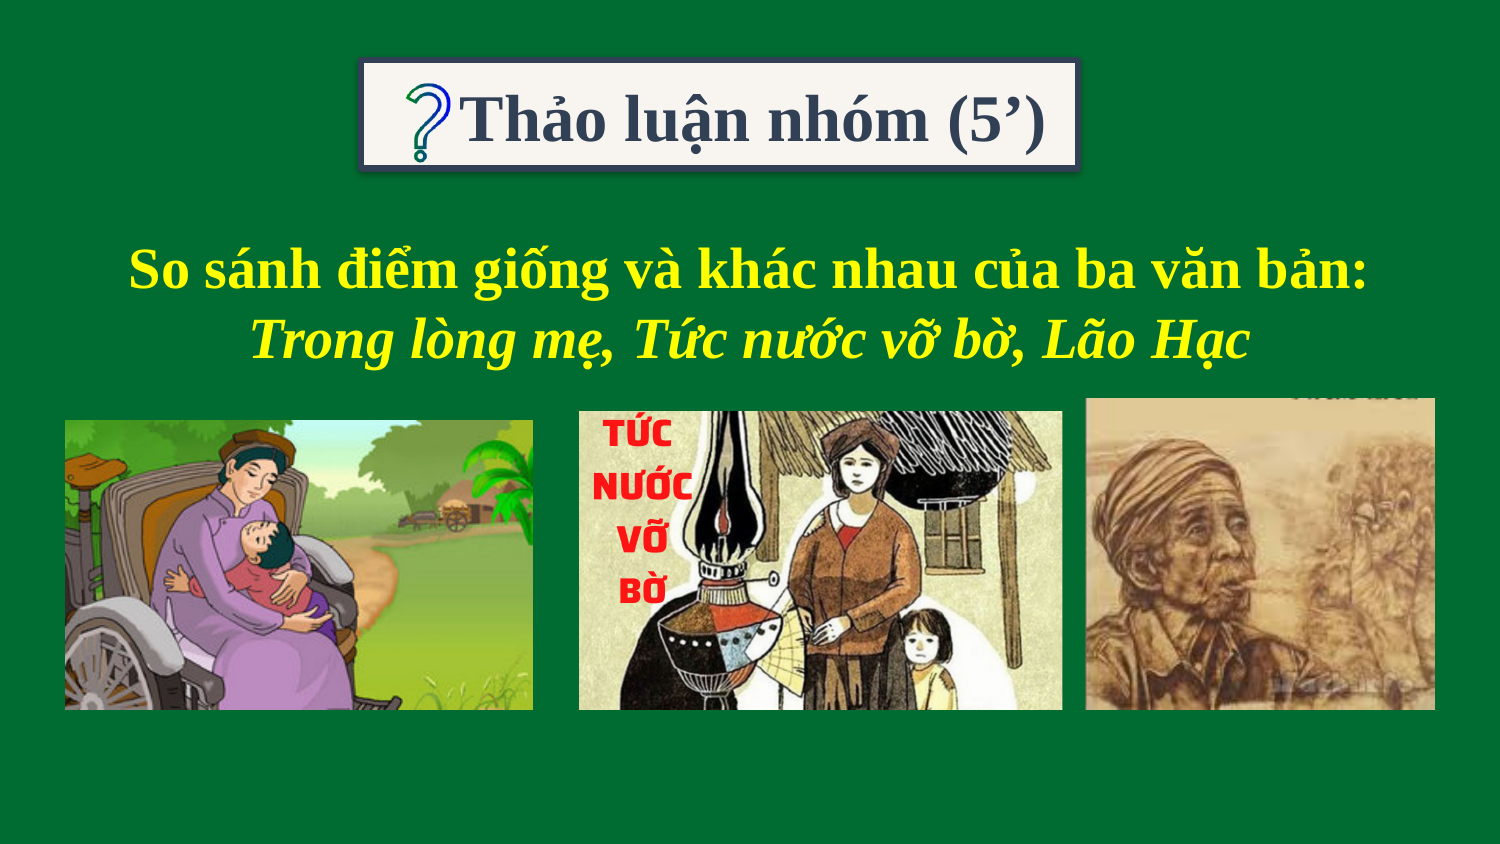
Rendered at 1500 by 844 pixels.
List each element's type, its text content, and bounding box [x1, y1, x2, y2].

picture [578, 410, 1063, 710]
picture [373, 45, 477, 183]
title Thảo luận nhóm (5’) [358, 57, 368, 172]
picture [64, 419, 533, 710]
picture [1085, 398, 1436, 710]
text_box So sánh điểm giống và khác nhau của ba văn bản: Trong lòng mẹ, Tức nước vỡ bờ, Lão Hạc [64, 223, 1435, 378]
title Thảo luận nhóm (5’) [481, 57, 1081, 172]
